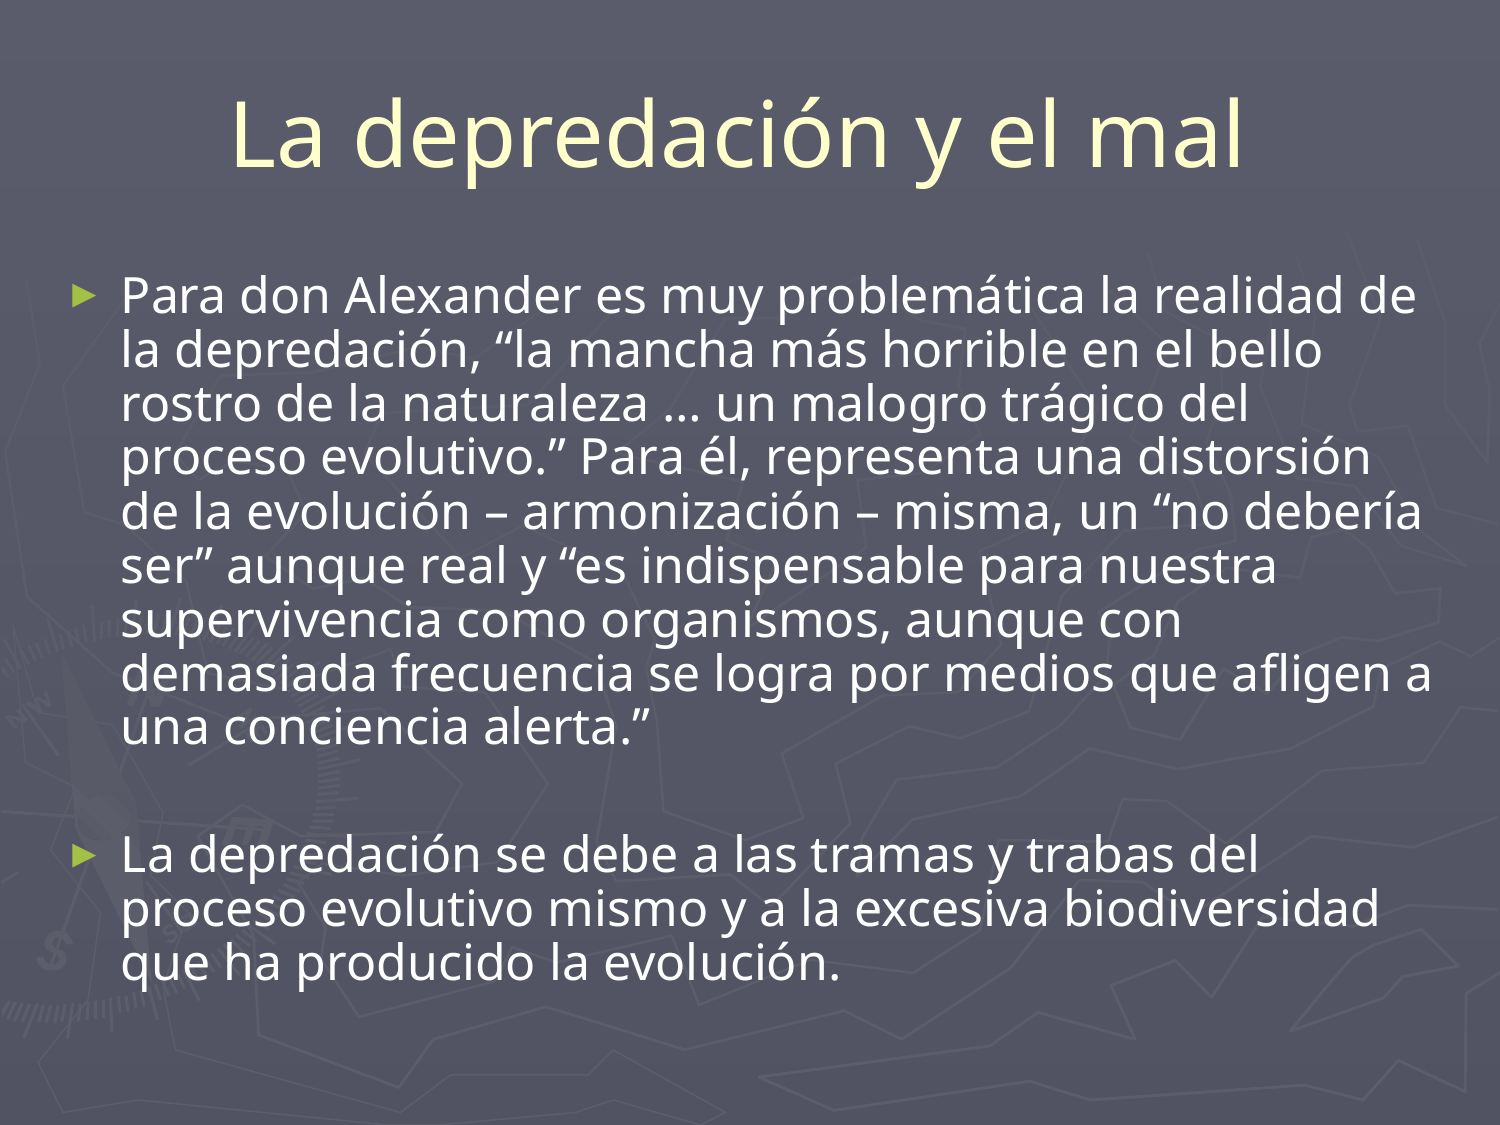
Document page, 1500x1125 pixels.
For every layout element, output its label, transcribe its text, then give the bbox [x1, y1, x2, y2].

list Para don Alexander es muy problemática la realidad de la depredación, “la mancha más horrible en el bello rostro de la naturaleza … un malogro trágico del proceso evolutivo.” Para él, representa una distorsión de la evolución – armonización – misma, un “no debería ser” aunque real y “es indispensable para nuestra supervivencia como organismos, aunque con demasiada frecuencia se logra por medios que afligen a una conciencia alerta.” La depredación se debe a las tramas y trabas del proceso evolutivo mismo y a la excesiva biodiversidad que ha producido la evolución. [49, 262, 1451, 1001]
title La depredación y el mal [49, 37, 1451, 226]
